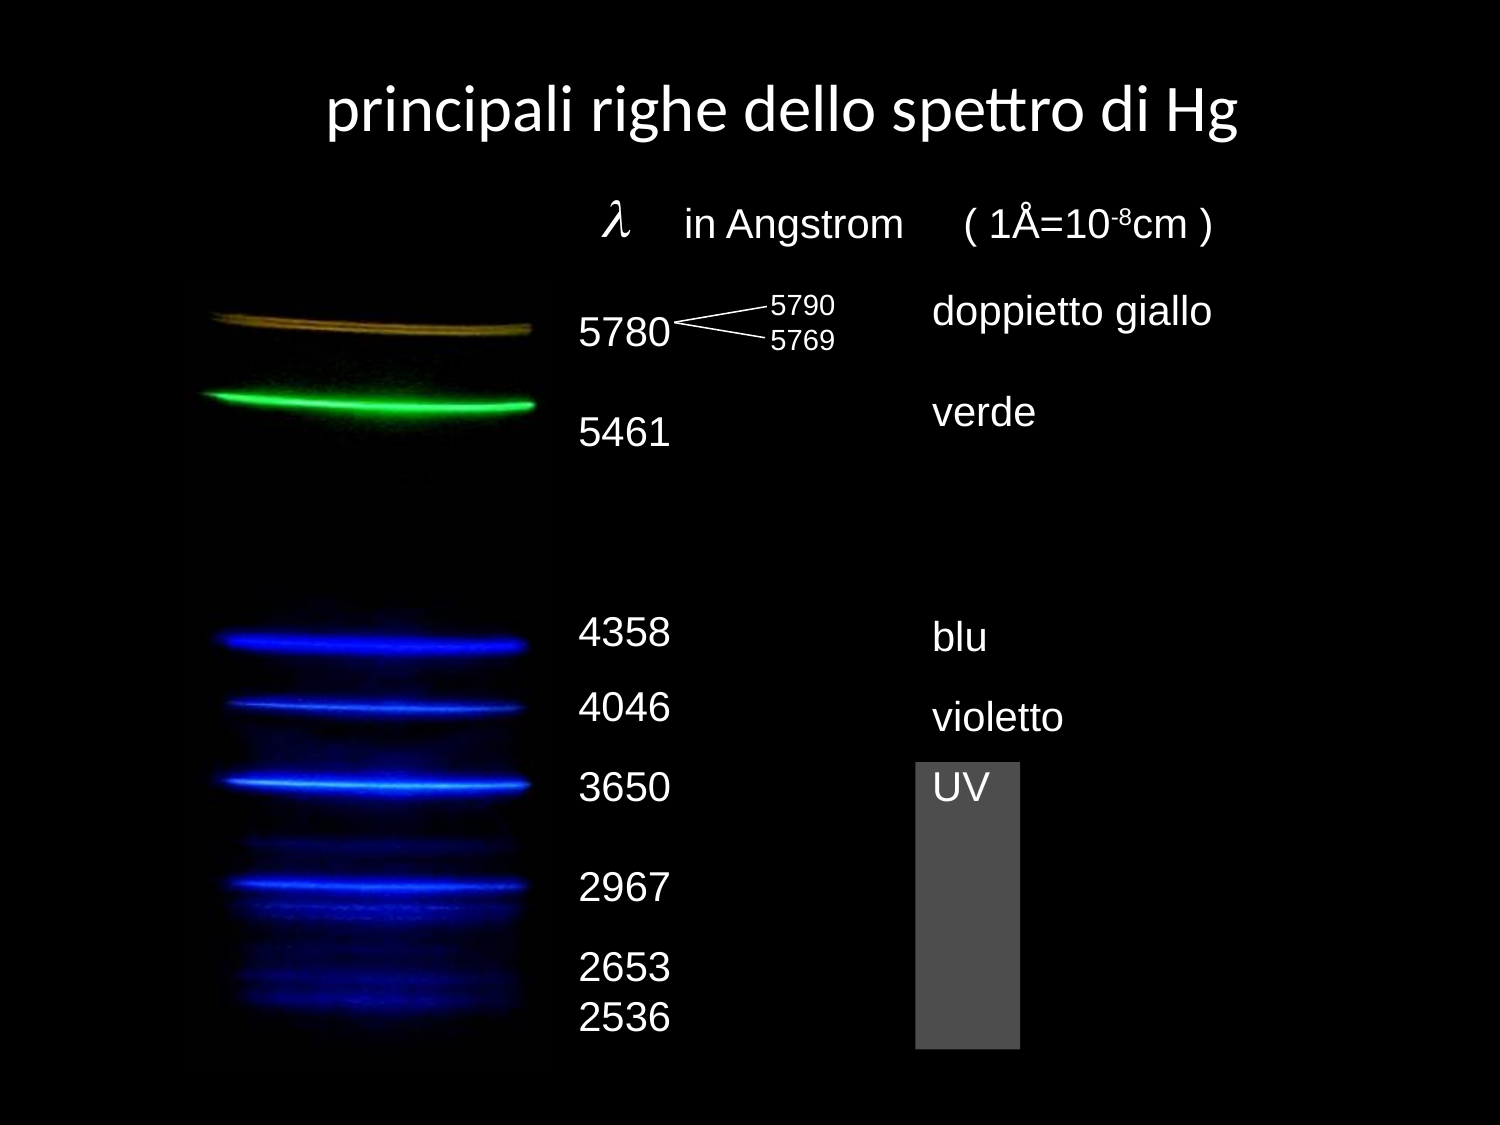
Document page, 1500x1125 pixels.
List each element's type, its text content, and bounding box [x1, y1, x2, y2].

text_box principali righe dello spettro di Hg [311, 57, 1255, 153]
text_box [184, 189, 1230, 1070]
